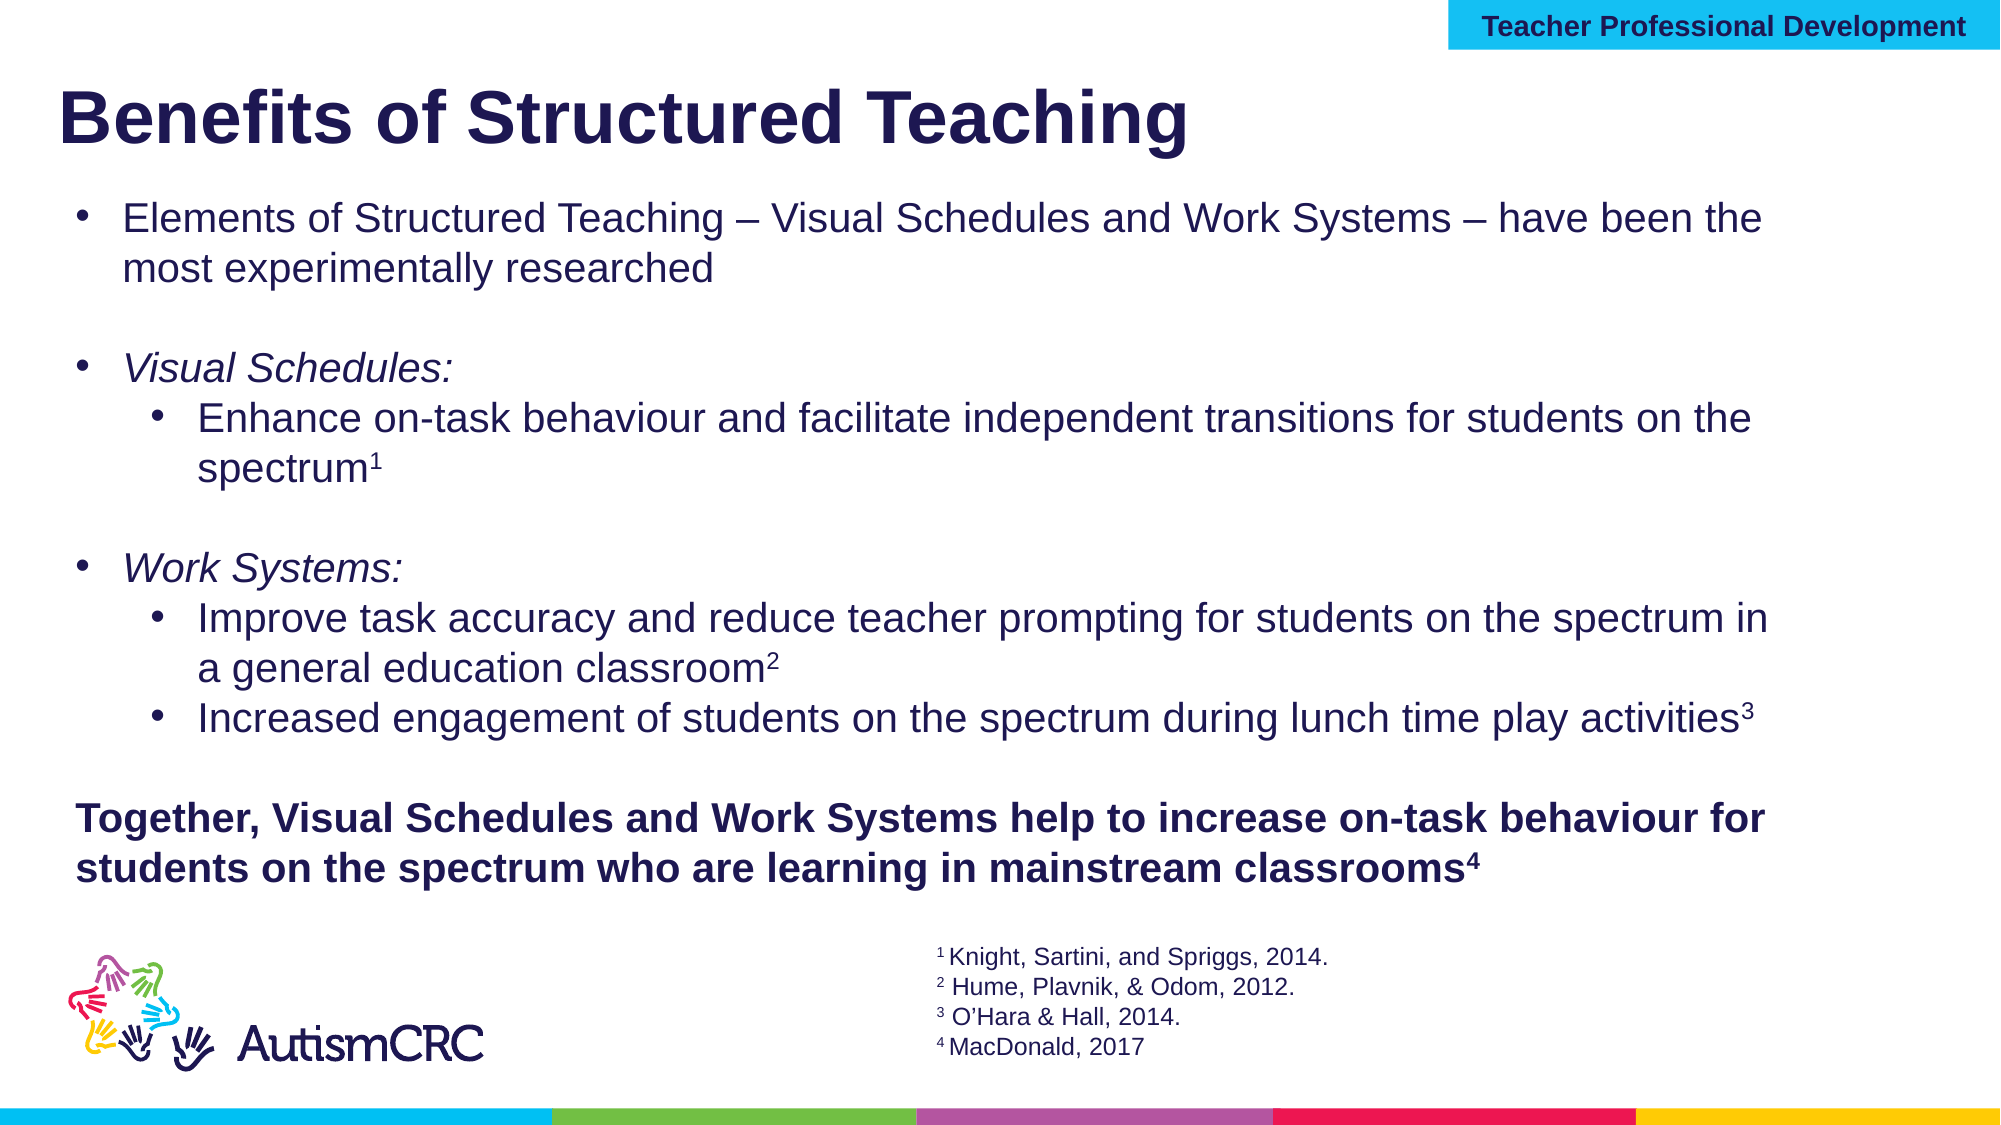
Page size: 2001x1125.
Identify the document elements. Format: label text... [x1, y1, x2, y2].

text_box Elements of Structured Teaching – Visual Schedules and Work Systems – have been the most experimentally researched Visual Schedules: Enhance on-task behaviour and facilitate independent transitions for students on the spectrum1 Work Systems: Improve task accuracy and reduce teacher prompting for students on the spectrum in a general education classroom2 Increased engagement of students on the spectrum during lunch time play activities3 Together, Visual Schedules and Work Systems help to increase on-task behaviour for students on the spectrum who are learning in mainstream classrooms4 [60, 183, 1815, 899]
text_box 1 Knight, Sartini, and Spriggs, 2014. 2 Hume, Plavnik, & Odom, 2012. 3 O’Hara & Hall, 2014. 4 MacDonald, 2017 [921, 933, 1439, 1068]
title Benefits of Structured Teaching [59, 70, 1942, 167]
text_box Teacher Professional Development [1448, 0, 2000, 50]
